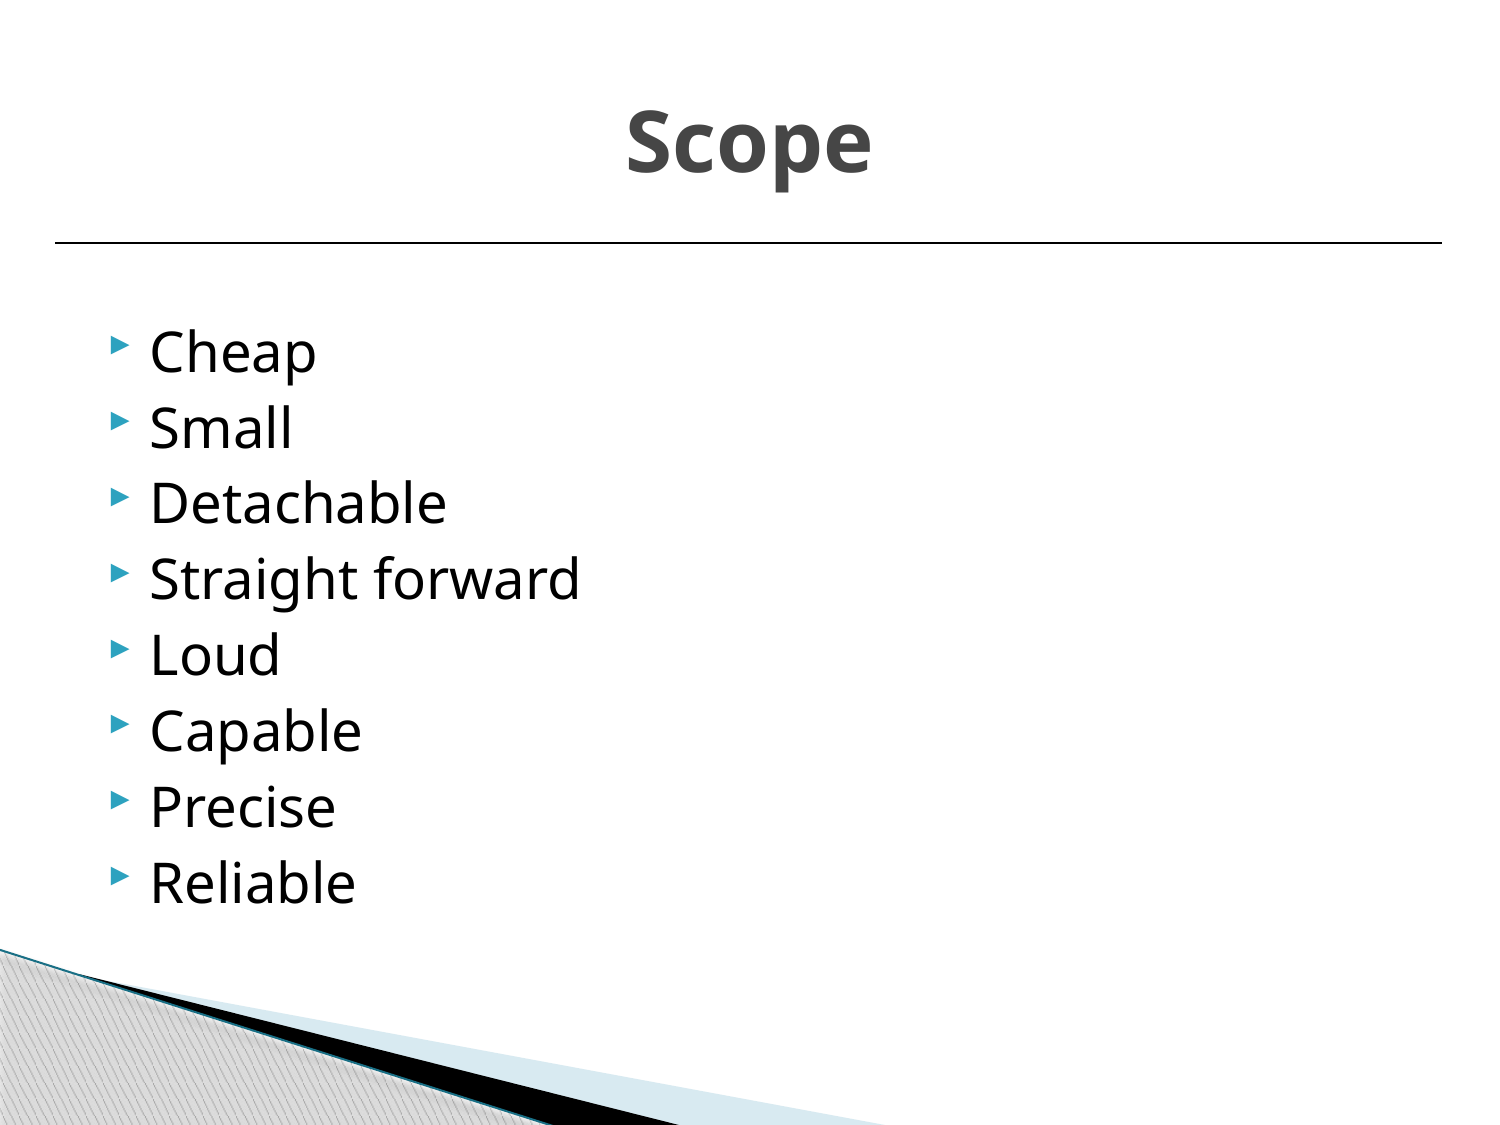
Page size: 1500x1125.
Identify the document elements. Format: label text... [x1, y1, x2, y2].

title Scope [75, 45, 1425, 233]
list Cheap Small Detachable Straight forward Loud Capable Precise Reliable [75, 308, 1425, 1052]
